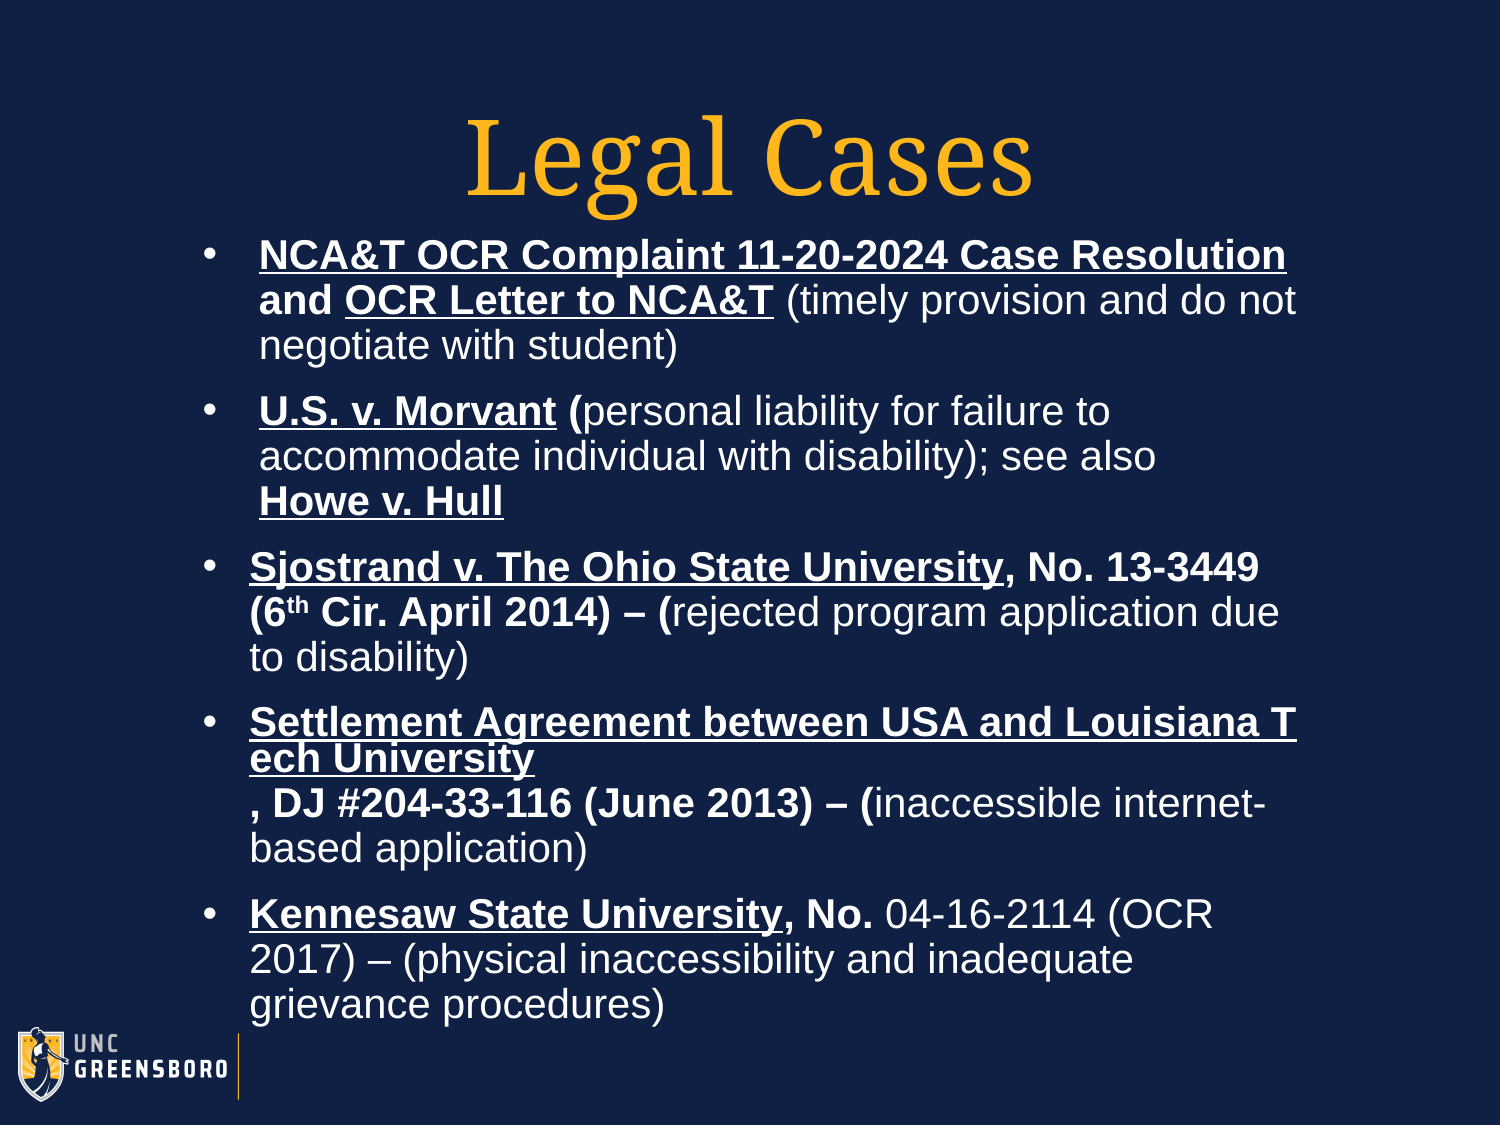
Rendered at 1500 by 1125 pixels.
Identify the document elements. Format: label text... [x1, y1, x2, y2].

title Legal Cases [187, 96, 1313, 225]
picture [18, 1027, 239, 1102]
subtitle NCA&T OCR Complaint 11-20-2024 Case Resolution and OCR Letter to NCA&T (timely provision and do not negotiate with student) U.S. v. Morvant (personal liability for failure to accommodate individual with disability); see also Howe v. Hull Sjostrand v. The Ohio State University, No. 13-3449 (6th Cir. April 2014) – (rejected program application due to disability) Settlement Agreement between USA and Louisiana Tech University, DJ #204-33-116 (June 2013) – (inaccessible internet-based application) Kennesaw State University, No. 04-16-2114 (OCR 2017) – (physical inaccessibility and inadequate grievance procedures) [187, 225, 1313, 1029]
